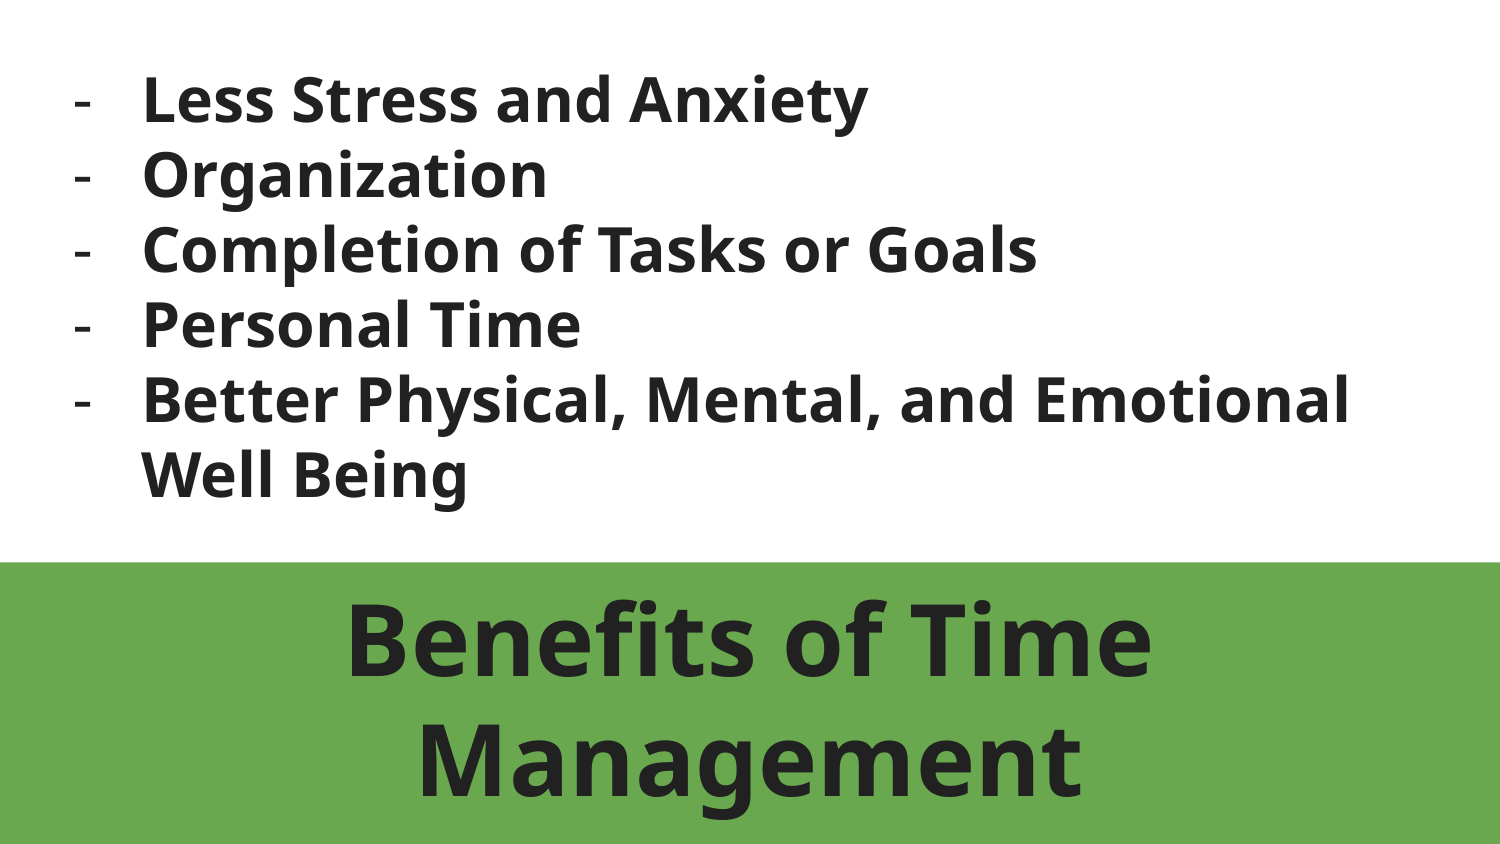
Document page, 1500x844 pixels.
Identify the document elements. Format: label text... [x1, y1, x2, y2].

subtitle Benefits of Time Management [51, 638, 1449, 755]
title Less Stress and Anxiety Organization Completion of Tasks or Goals Personal Time Better Physical, Mental, and Emotional Well Being [51, 64, 1449, 506]
